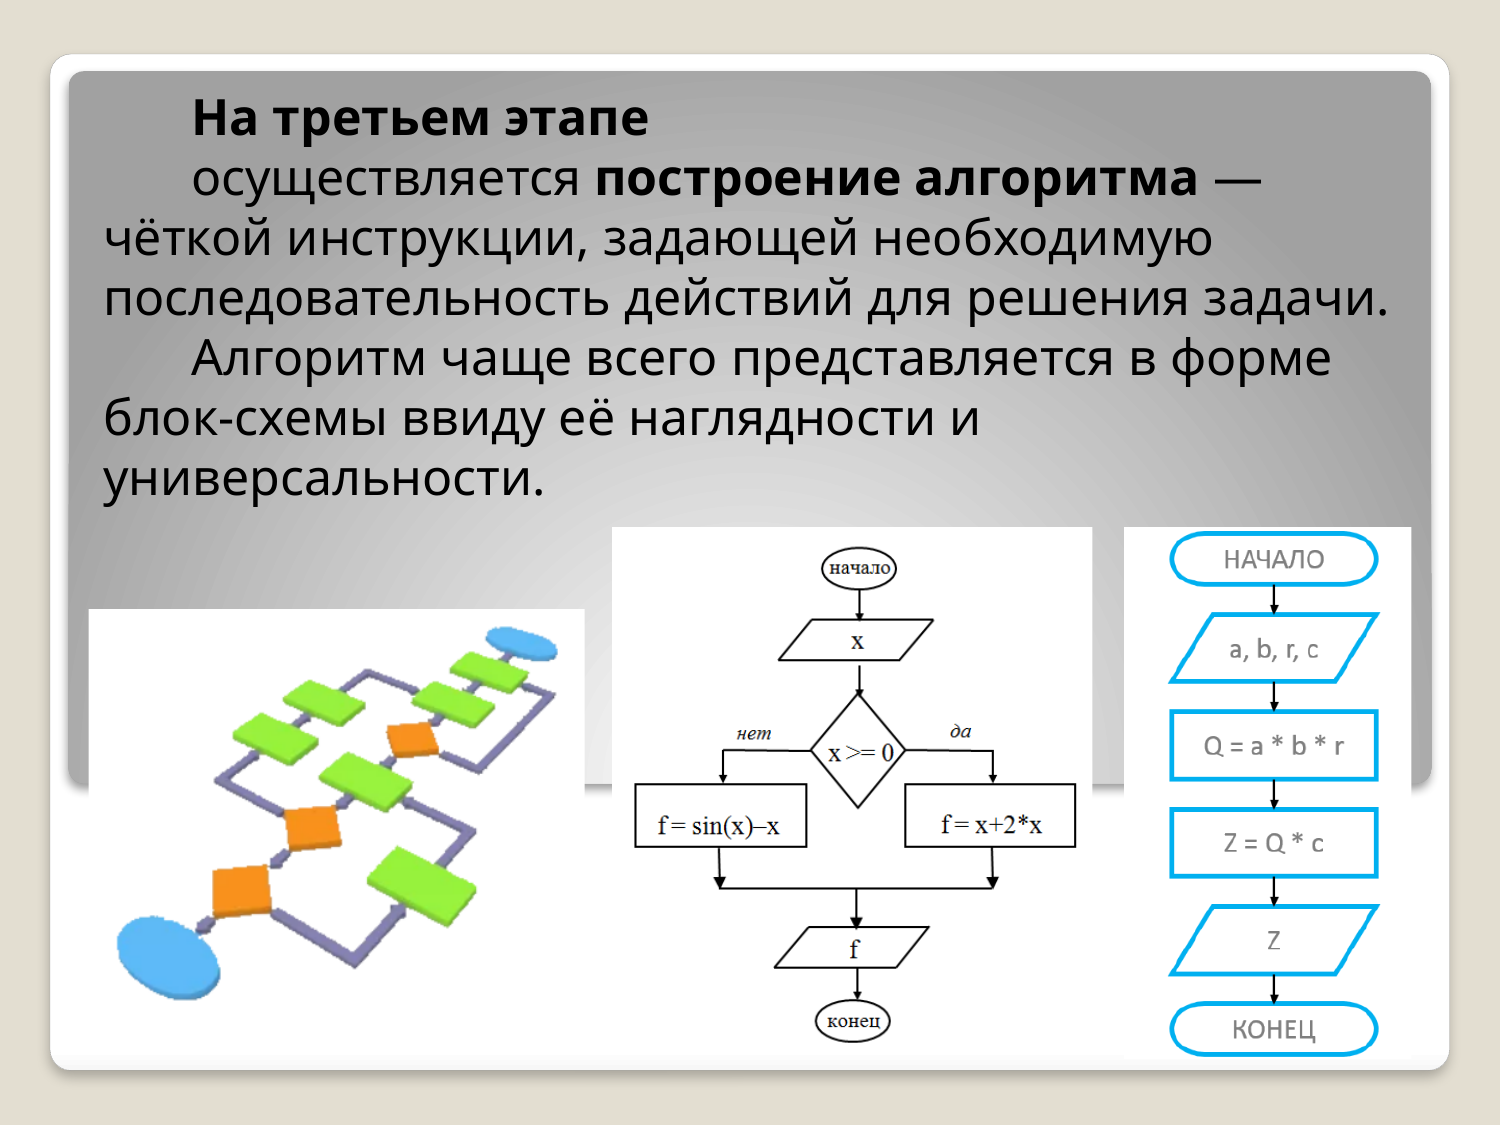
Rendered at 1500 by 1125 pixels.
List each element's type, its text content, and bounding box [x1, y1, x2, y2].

text_box На третьем этапе осуществляется построение алгоритма — чёткой инструкции, задающей необходимую последовательность действий для решения задачи. Алгоритм чаще всего представляется в форме блок-схемы ввиду её наглядности и универсальности. [88, 78, 1412, 513]
picture [1123, 526, 1412, 1059]
picture [611, 526, 1093, 1048]
picture [88, 609, 585, 1019]
